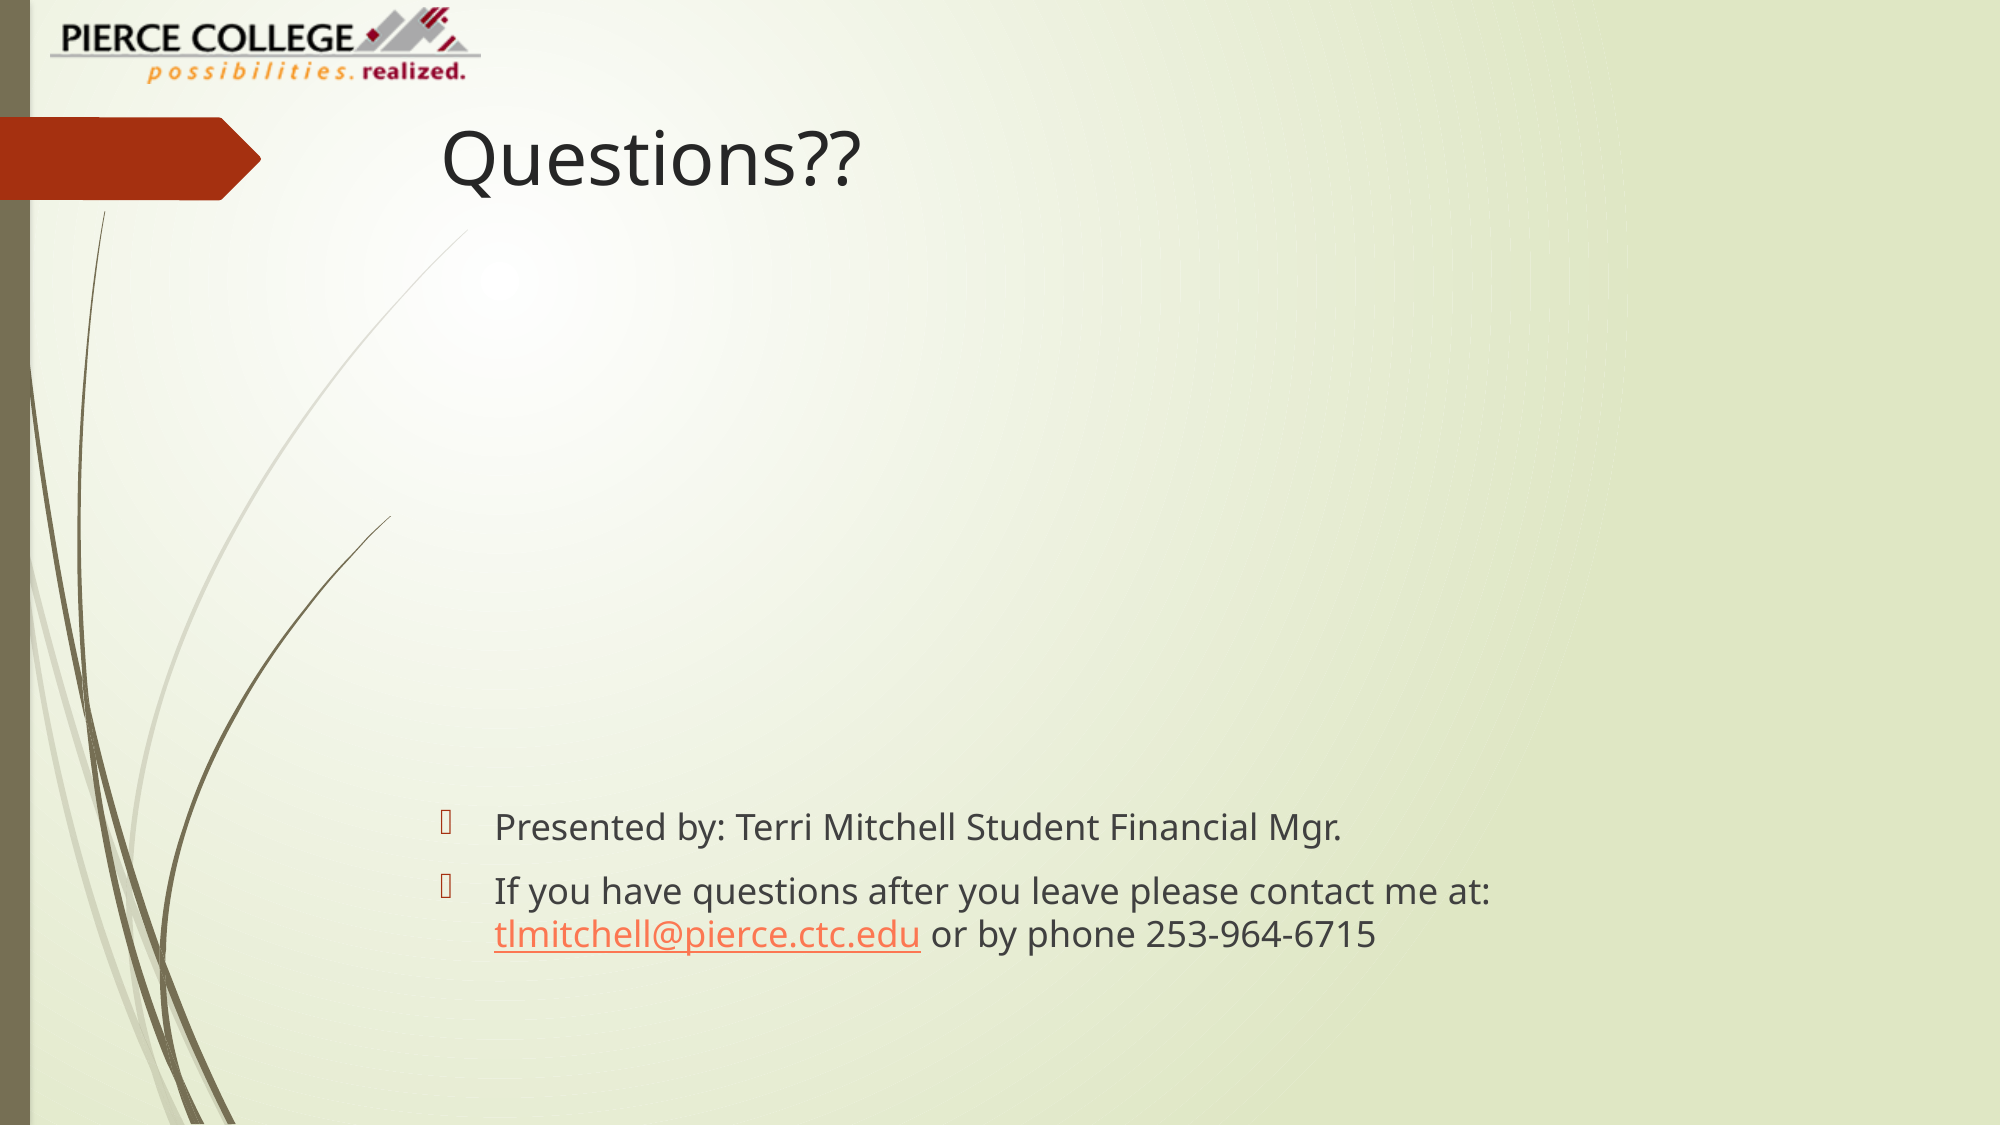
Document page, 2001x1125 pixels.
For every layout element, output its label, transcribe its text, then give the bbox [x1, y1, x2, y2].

list Presented by: Terri Mitchell Student Financial Mgr. If you have questions after you leave please contact me at: tlmitchell@pierce.ctc.edu or by phone 253-964-6715 [424, 350, 1888, 970]
picture [50, 6, 481, 84]
title Questions?? [425, 102, 1888, 313]
